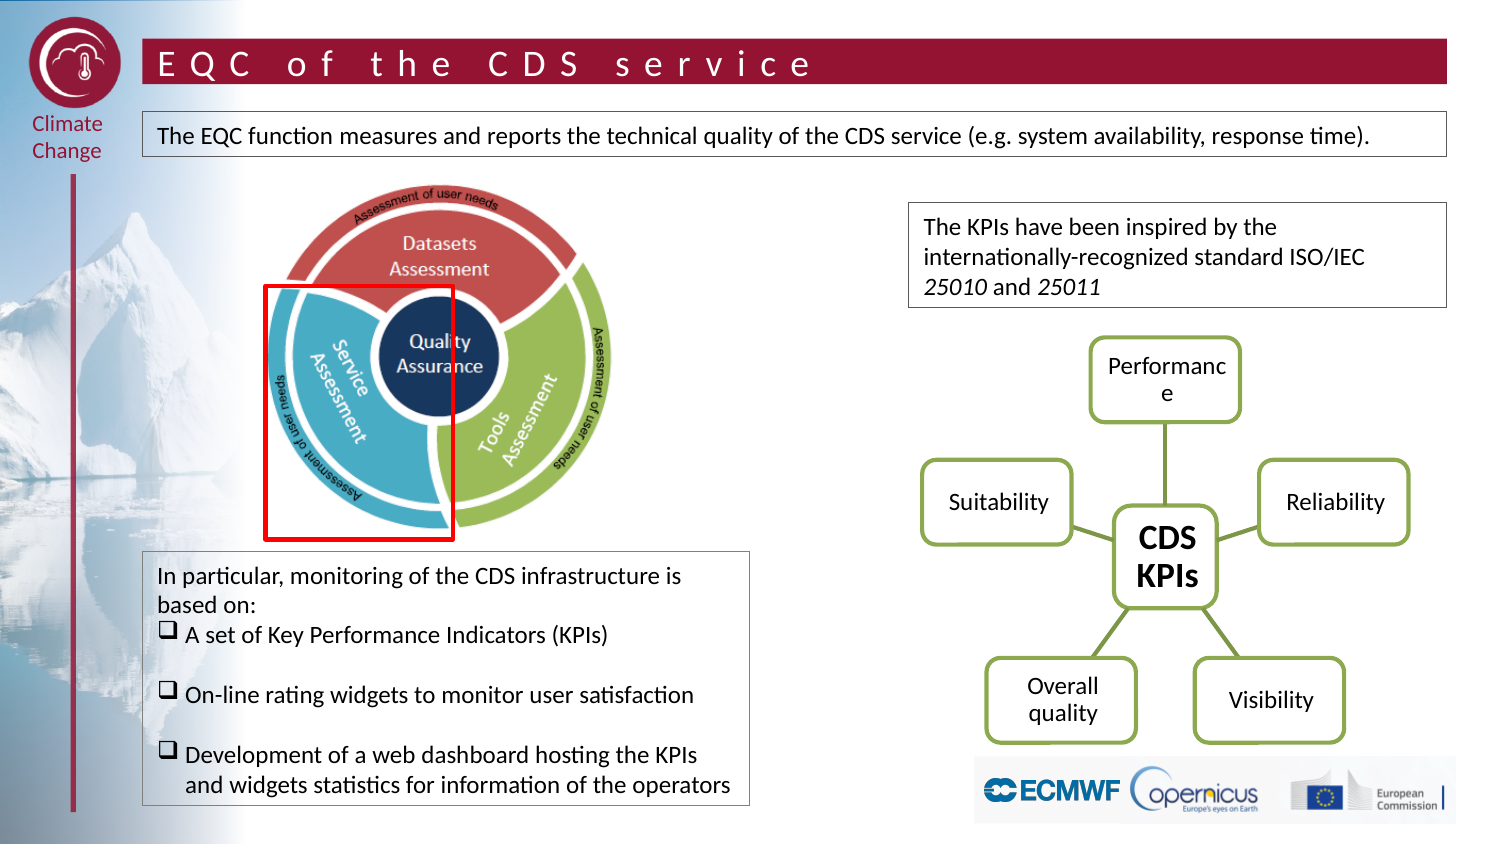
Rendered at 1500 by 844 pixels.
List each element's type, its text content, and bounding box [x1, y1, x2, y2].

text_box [855, 328, 1475, 752]
picture [256, 169, 622, 540]
text_box In particular, monitoring of the CDS infrastructure is based on: A set of Key Performance Indicators (KPIs) On-line rating widgets to monitor user satisfaction Development of a web dashboard hosting the KPIs and widgets statistics for information of the operators [142, 551, 750, 806]
picture [1123, 756, 1456, 824]
picture [19, 3, 129, 116]
title EQC of the CDS service [142, 38, 1447, 85]
picture [984, 778, 1120, 802]
text_box The EQC function measures and reports the technical quality of the CDS service (e.g. system availability, response time). [142, 111, 1447, 157]
text_box The KPIs have been inspired by the internationally-recognized standard ISO/IEC 25010 and 25011 [908, 202, 1447, 308]
